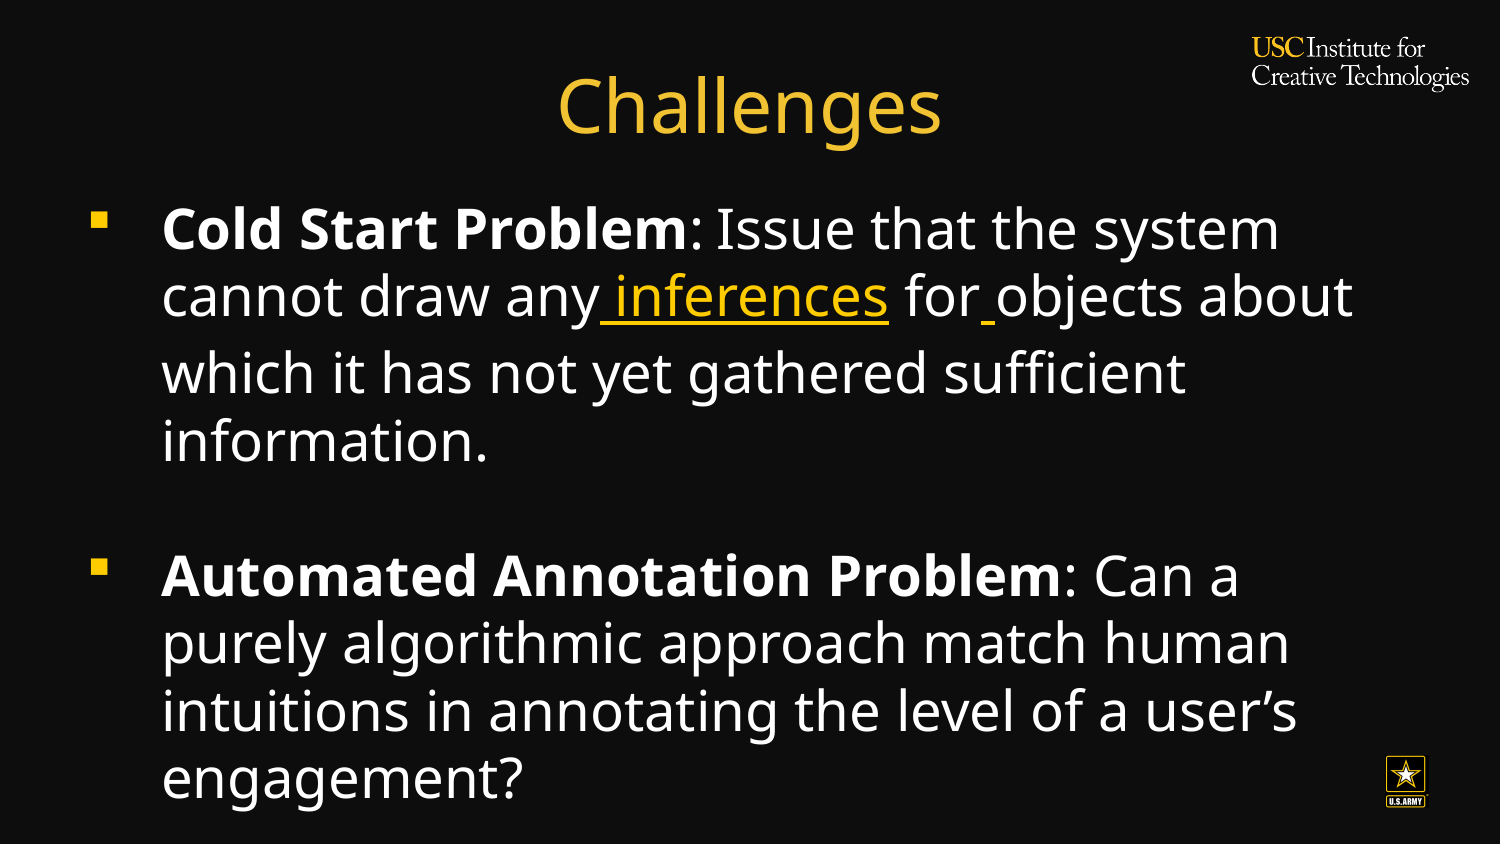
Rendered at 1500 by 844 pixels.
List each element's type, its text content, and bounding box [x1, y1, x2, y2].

picture [1425, 34, 1473, 104]
title Challenges [75, 33, 1425, 175]
picture [1385, 755, 1429, 808]
list Cold Start Problem: Issue that the system cannot draw any inferences for objects about which it has not yet gathered sufficient information. Automated Annotation Problem: Can a purely algorithmic approach match human intuitions in annotating the level of a user’s engagement? [75, 187, 1425, 680]
